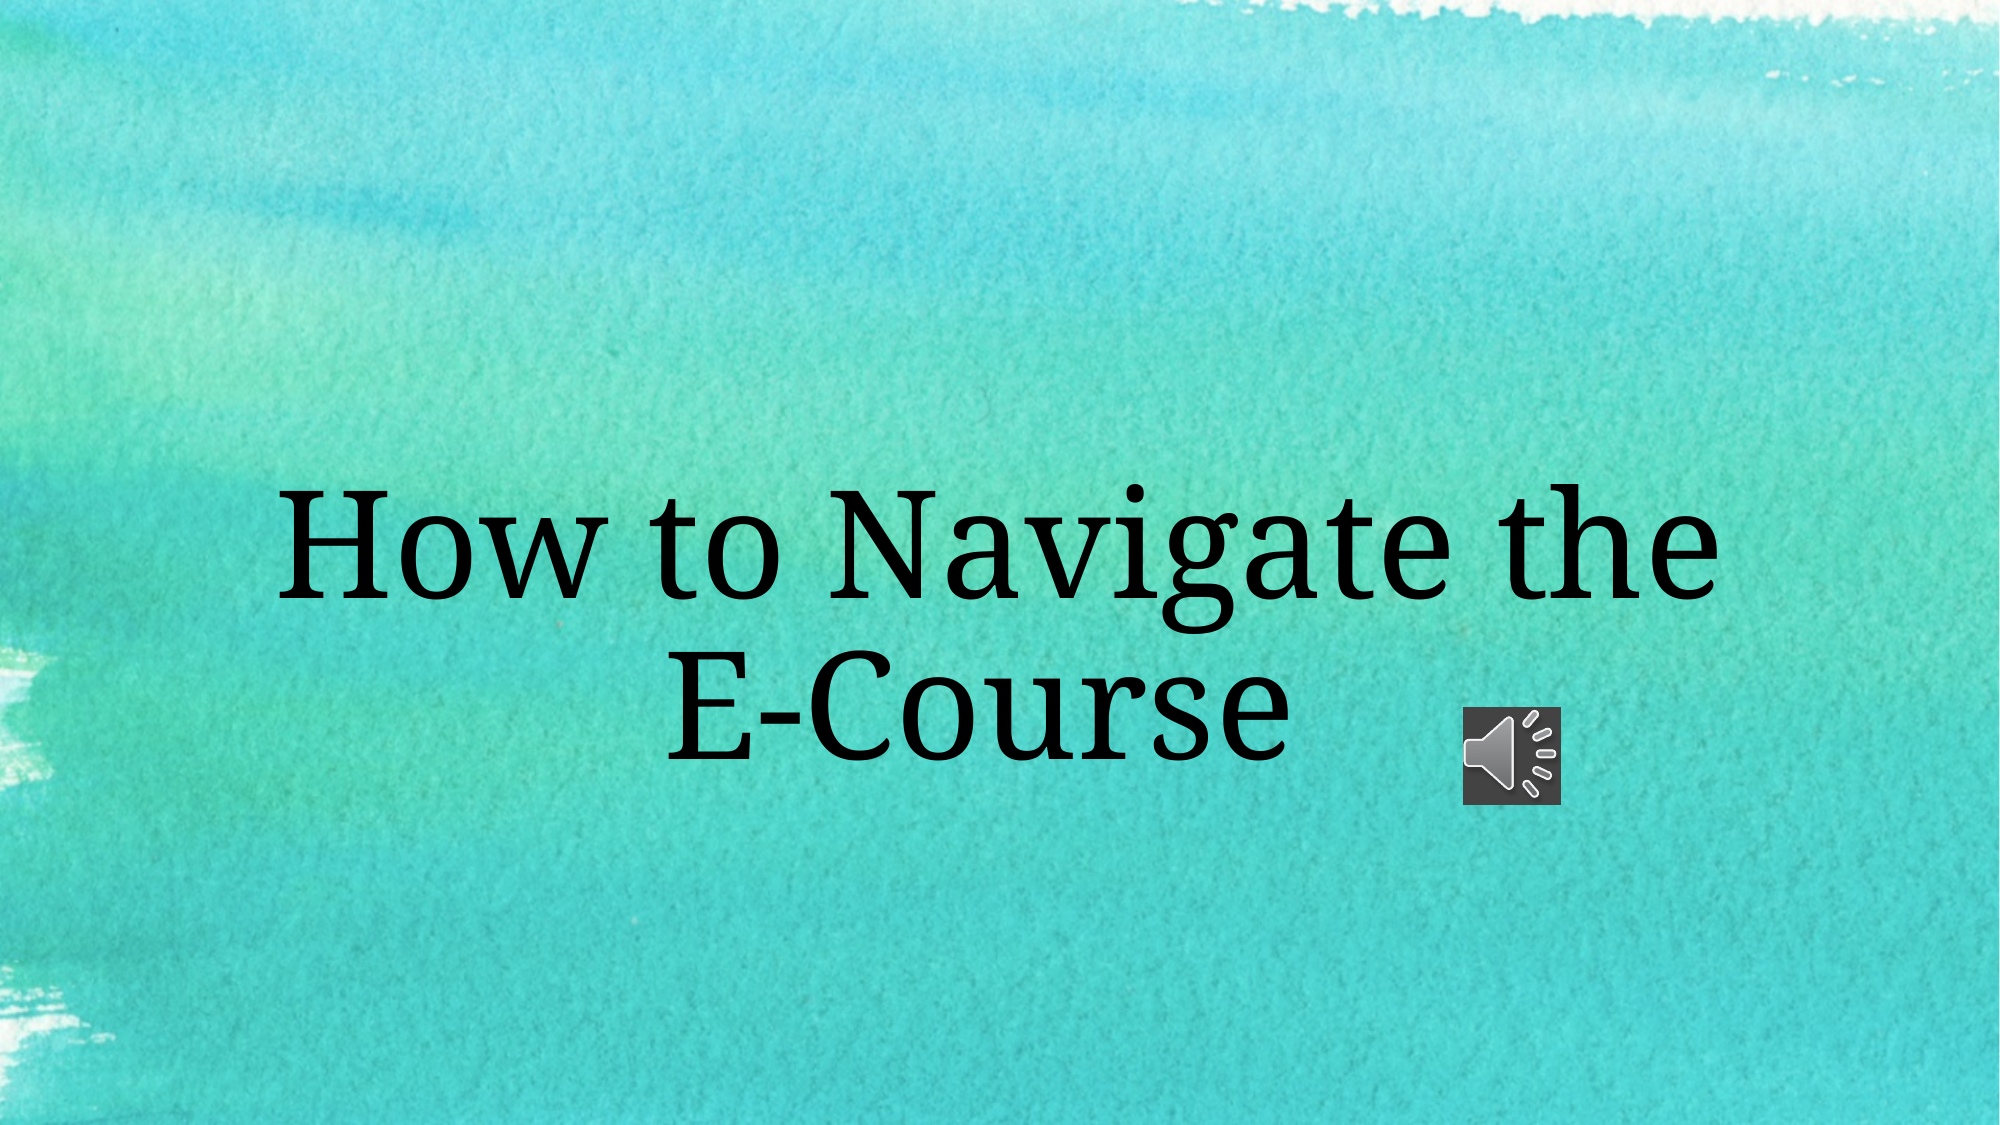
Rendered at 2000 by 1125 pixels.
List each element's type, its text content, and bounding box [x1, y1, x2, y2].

picture [0, 0, 2000, 1125]
title How to Navigate the E-Course [249, 224, 1750, 800]
